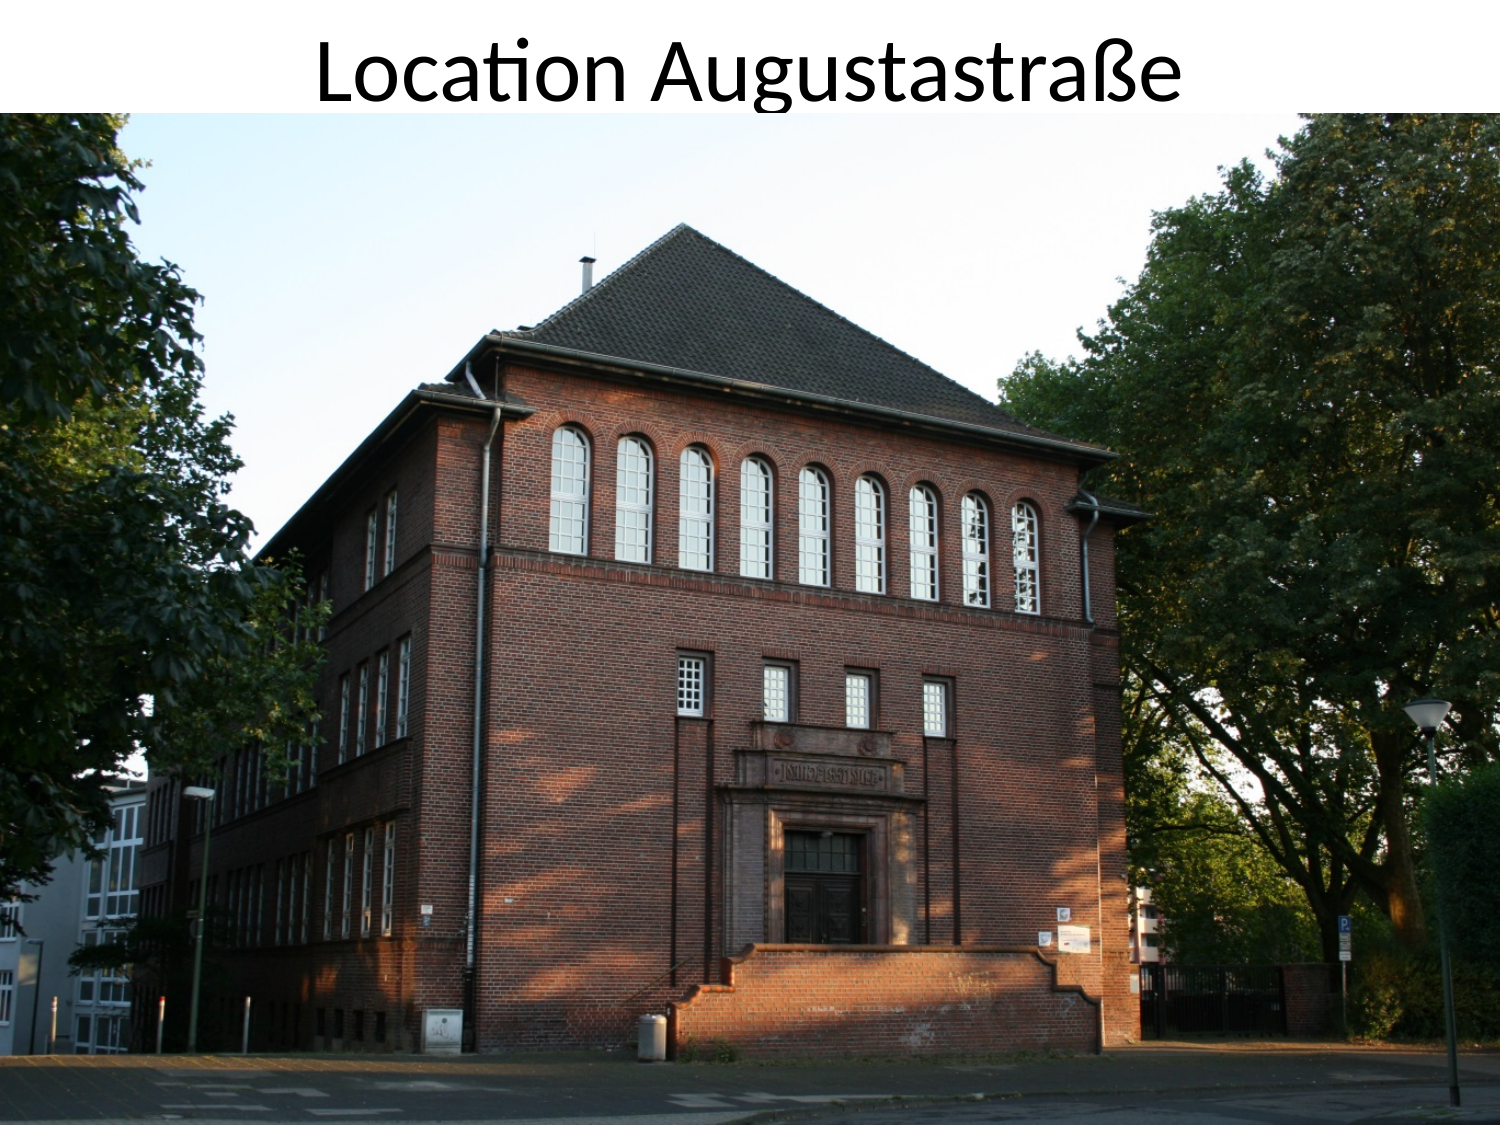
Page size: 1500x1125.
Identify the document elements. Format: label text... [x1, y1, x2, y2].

title Location Augustastraße [75, 0, 1425, 111]
picture [0, 113, 1500, 1125]
